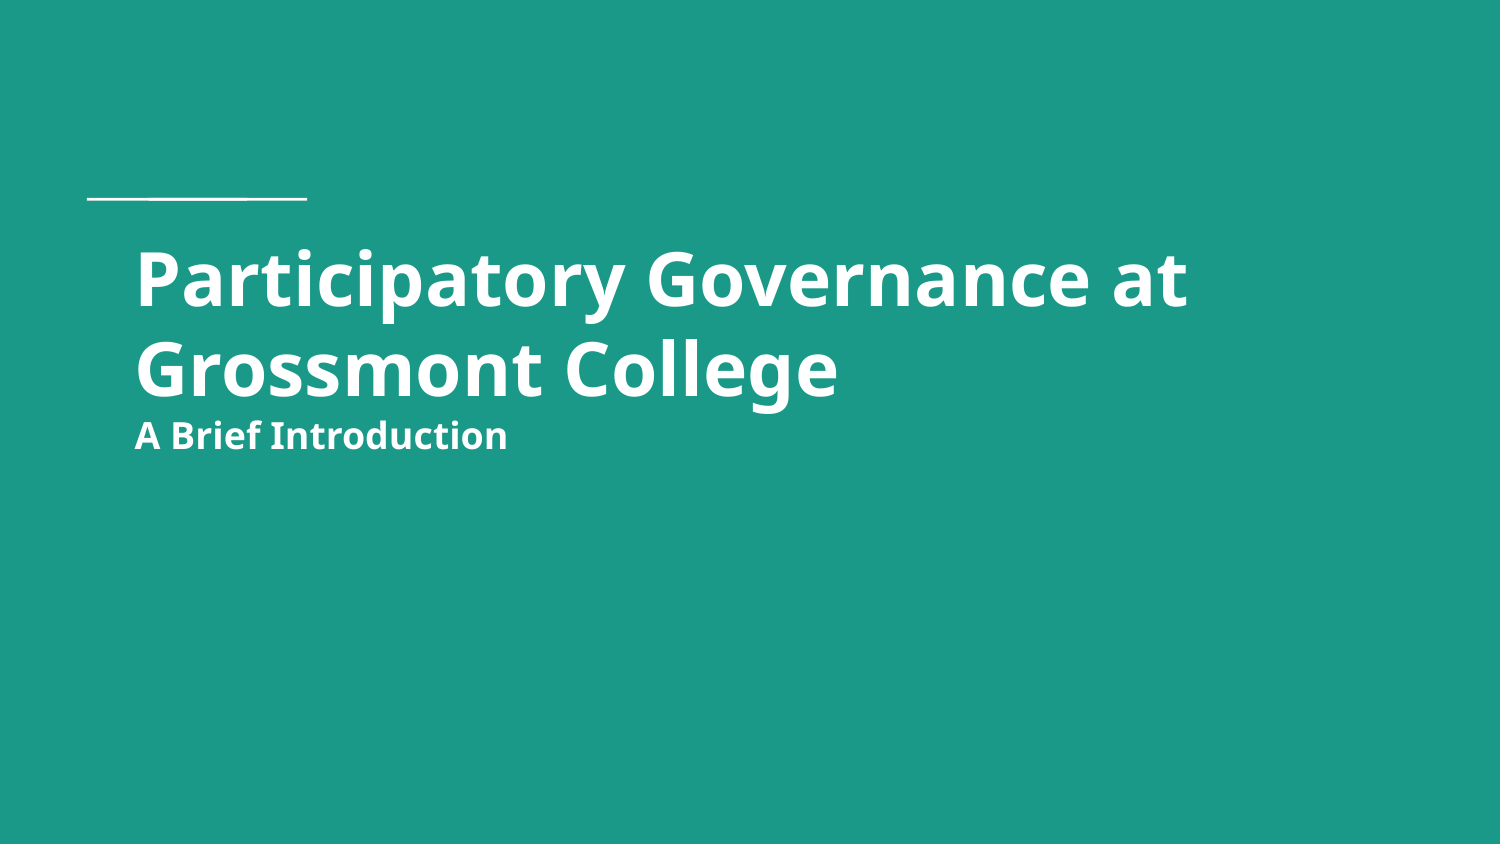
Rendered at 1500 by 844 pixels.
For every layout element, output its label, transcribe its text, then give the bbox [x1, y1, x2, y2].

title Participatory Governance at Grossmont College A Brief Introduction [119, 216, 1381, 638]
